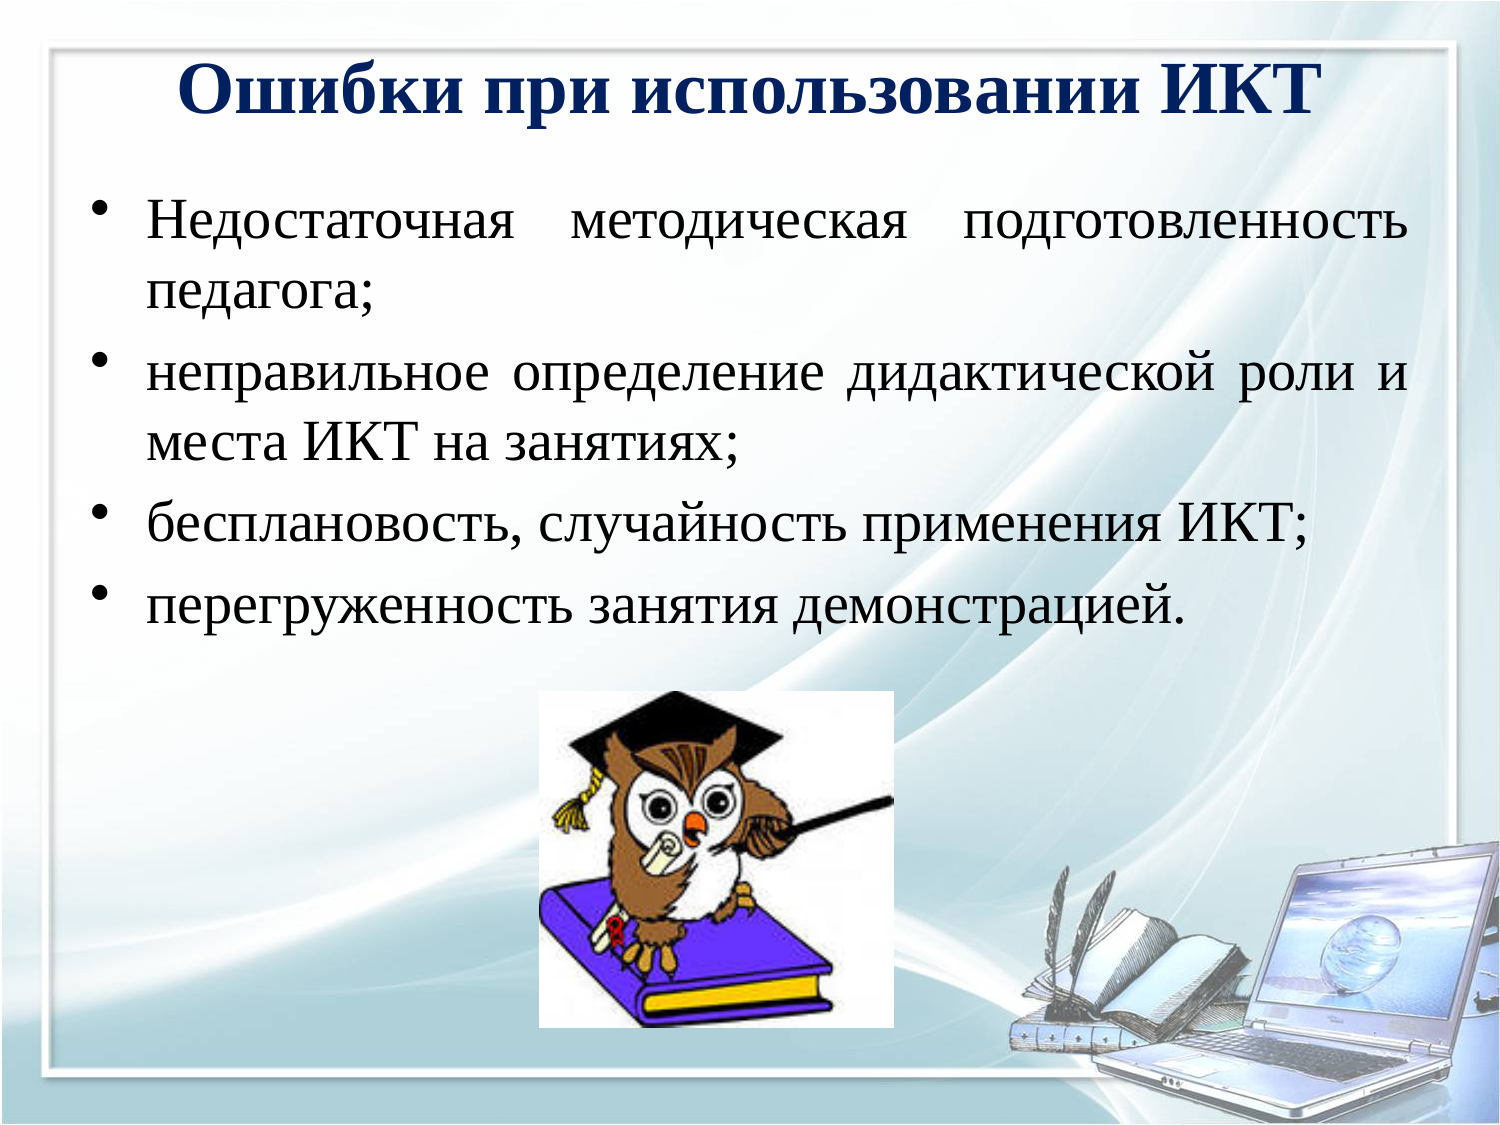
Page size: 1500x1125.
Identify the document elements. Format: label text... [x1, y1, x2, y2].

picture [0, 0, 1500, 1125]
title Ошибки при использовании ИКТ [74, 44, 1426, 172]
list Недостаточная методическая подготовленность педагога; неправильное определение дидактической роли и места ИКТ на занятиях; бесплановость, случайность применения ИКТ; перегруженность занятия демонстрацией. [74, 172, 1426, 1006]
